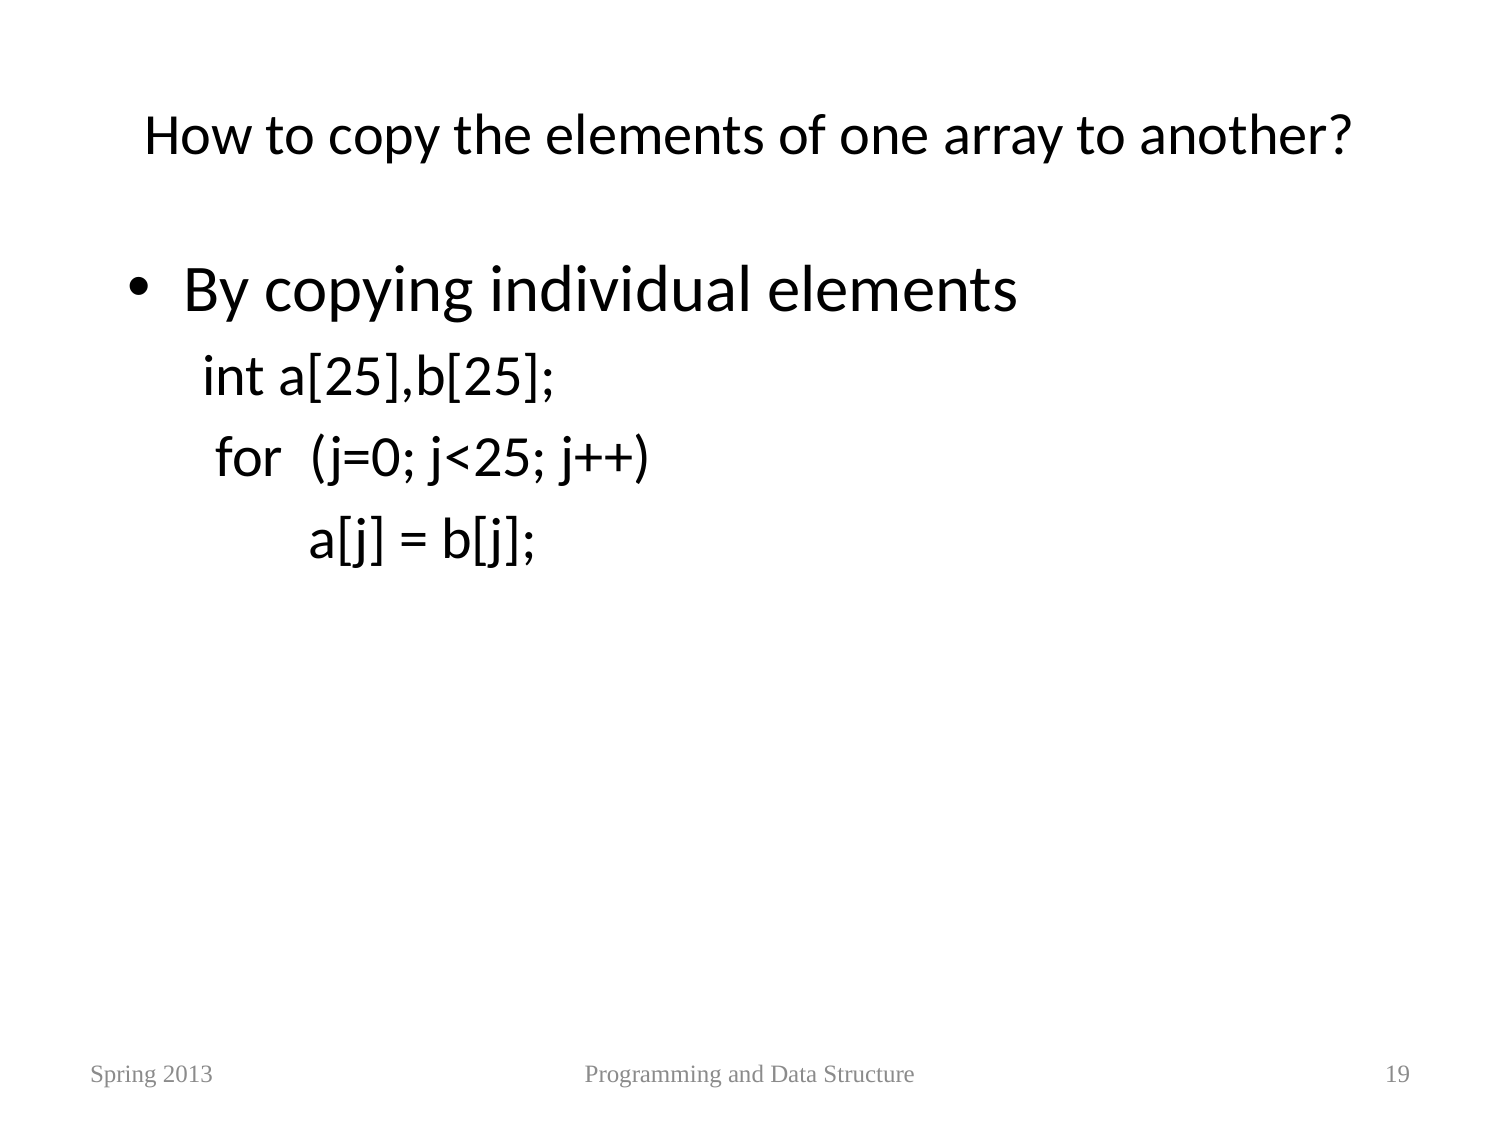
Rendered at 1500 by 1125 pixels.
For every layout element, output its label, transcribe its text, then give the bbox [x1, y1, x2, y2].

list By copying individual elements int a[25],b[25]; for (j=0; j<25; j++) a[j] = b[j]; [112, 237, 1388, 1001]
slide_number 19 [1074, 1042, 1425, 1103]
slide_number Spring 2013 [75, 1042, 425, 1103]
title How to copy the elements of one array to another? [112, 49, 1388, 213]
footer Programming and Data Structure [512, 1042, 988, 1103]
